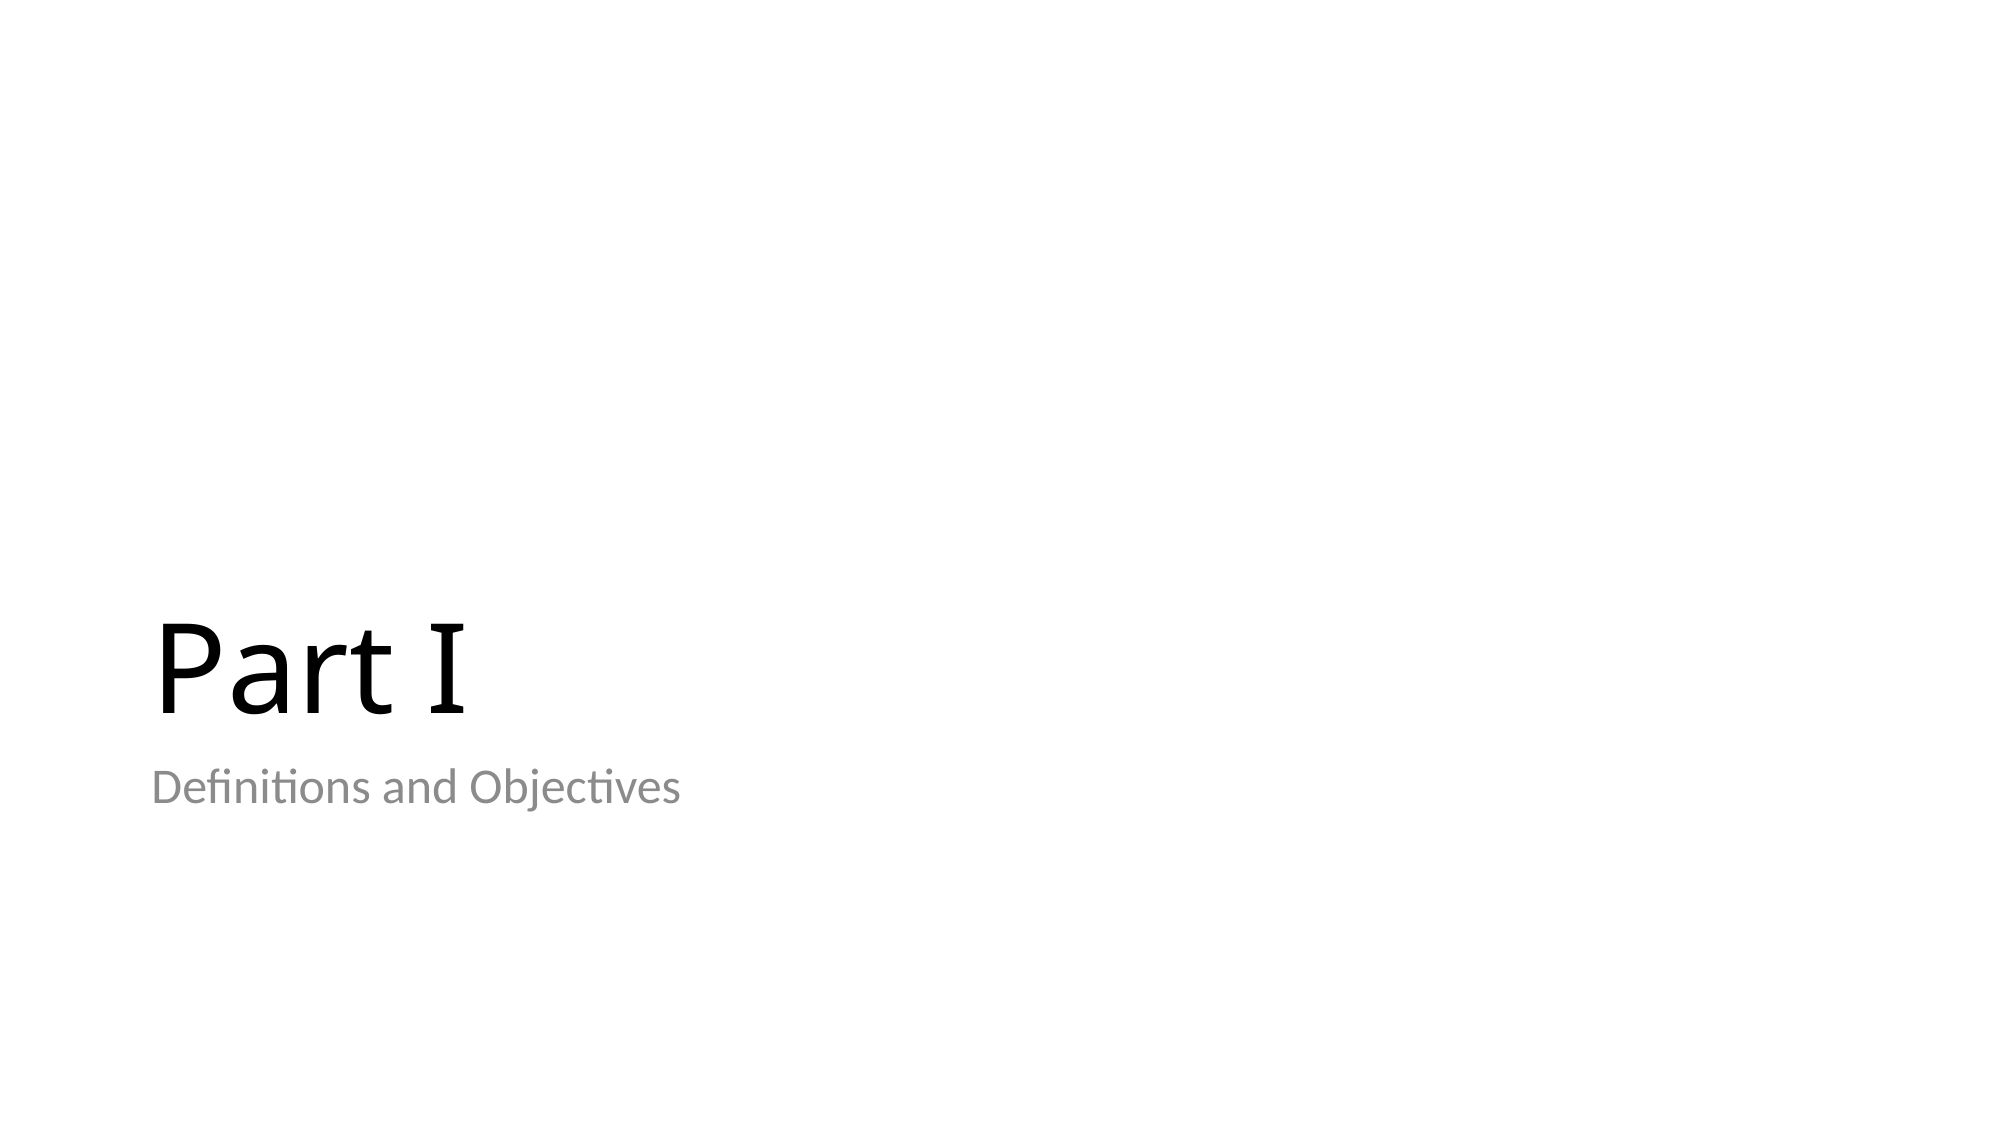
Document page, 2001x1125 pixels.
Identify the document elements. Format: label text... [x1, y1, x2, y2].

title Part I [136, 280, 1862, 749]
list Definitions and Objectives [136, 752, 1862, 999]
